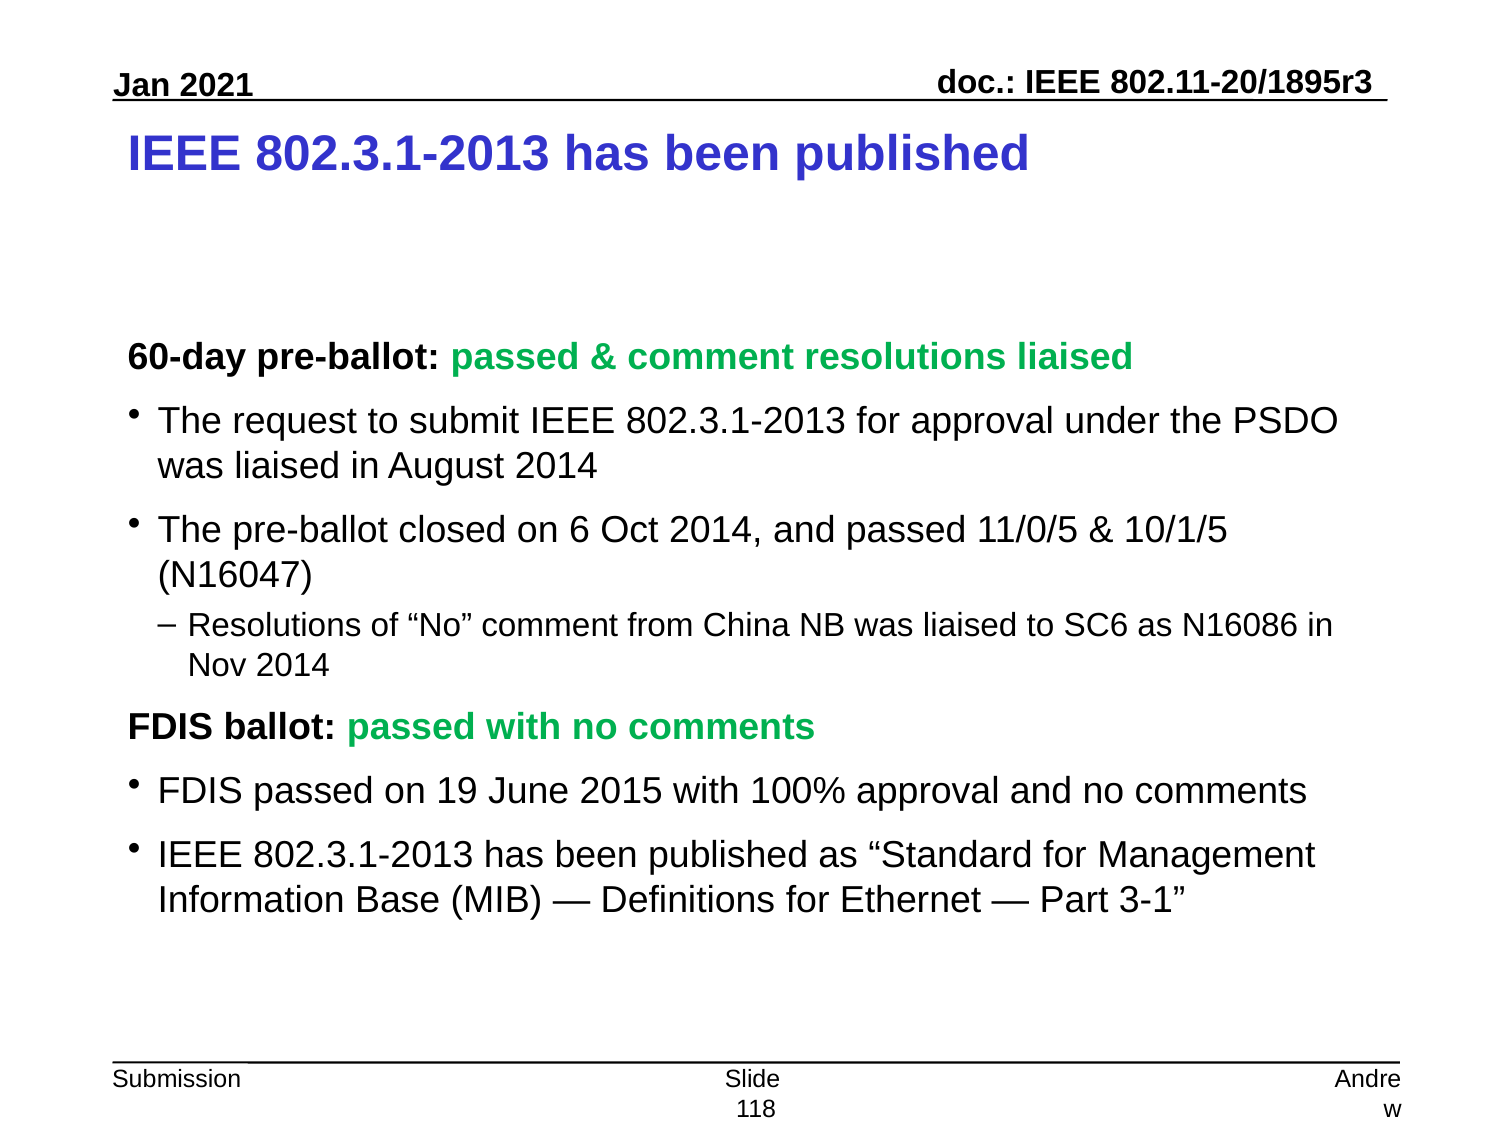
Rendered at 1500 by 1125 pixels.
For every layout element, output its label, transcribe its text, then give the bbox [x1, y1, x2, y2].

footer Andrew Myles, Cisco [1320, 1061, 1402, 1093]
title IEEE 802.3.1-2013 has been published [112, 112, 1488, 288]
list 60-day pre-ballot: passed & comment resolutions liaised The request to submit IEEE 802.3.1-2013 for approval under the PSDO was liaised in August 2014 The pre-ballot closed on 6 Oct 2014, and passed 11/0/5 & 10/1/5 (N16047) Resolutions of “No” comment from China NB was liaised to SC6 as N16086 in Nov 2014 FDIS ballot: passed with no comments FDIS passed on 19 June 2015 with 100% approval and no comments IEEE 802.3.1-2013 has been published as “Standard for Management Information Base (MIB) — Definitions for Ethernet — Part 3-1” [112, 324, 1388, 1000]
slide_number Slide 118 [709, 1061, 803, 1093]
